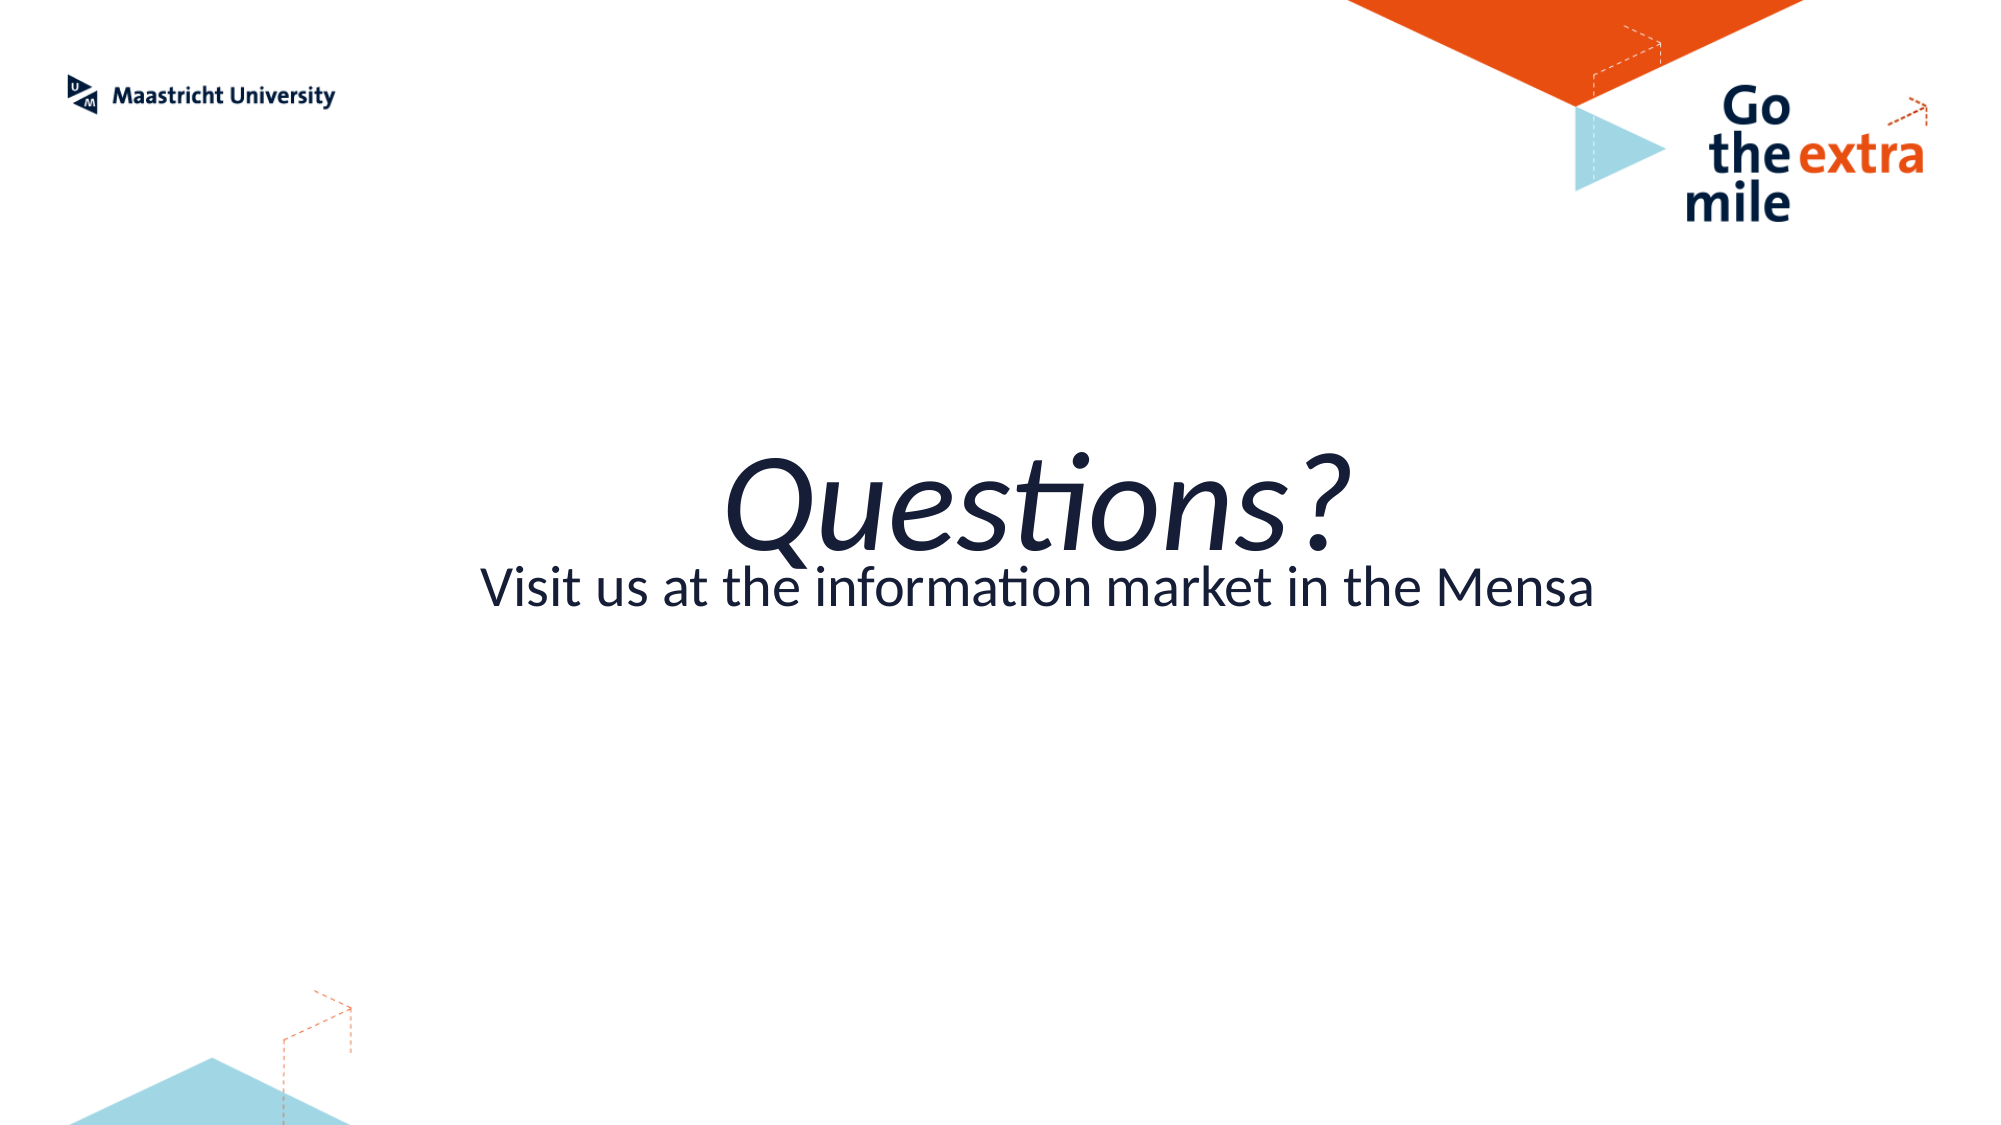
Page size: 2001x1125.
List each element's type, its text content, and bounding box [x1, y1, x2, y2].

picture [0, 984, 361, 1125]
text_box Visit us at the information market in the Mensa [465, 540, 1612, 625]
picture [0, 0, 340, 119]
text_box Questions? [703, 401, 1374, 540]
picture [1341, 0, 2000, 224]
